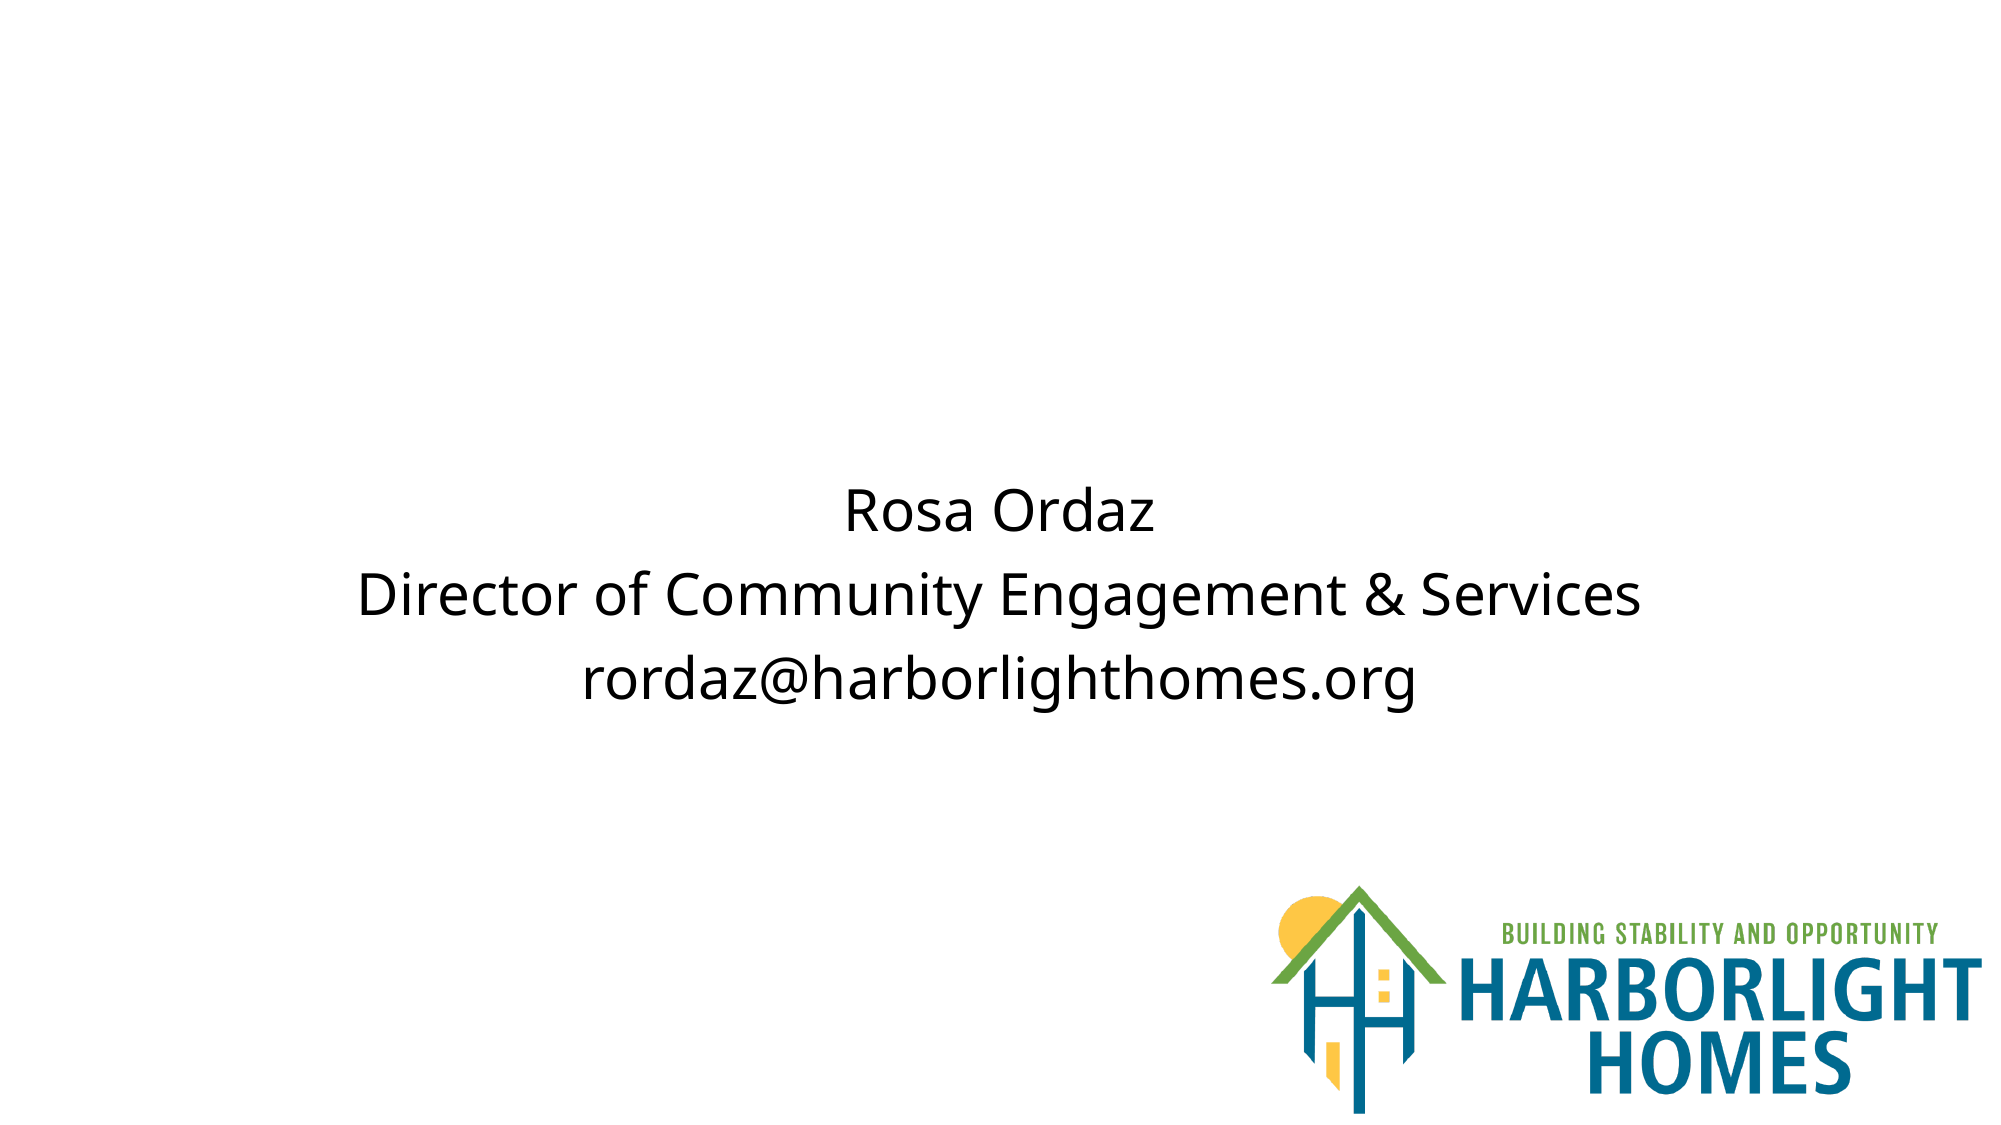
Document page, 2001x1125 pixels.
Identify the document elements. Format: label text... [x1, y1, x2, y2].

picture [1271, 1014, 1353, 1114]
list Rosa Ordaz Director of Community Engagement & Services rordaz@harborlighthomes.org [137, 299, 1863, 1014]
picture [1863, 995, 1870, 1011]
picture [1366, 885, 1982, 1114]
